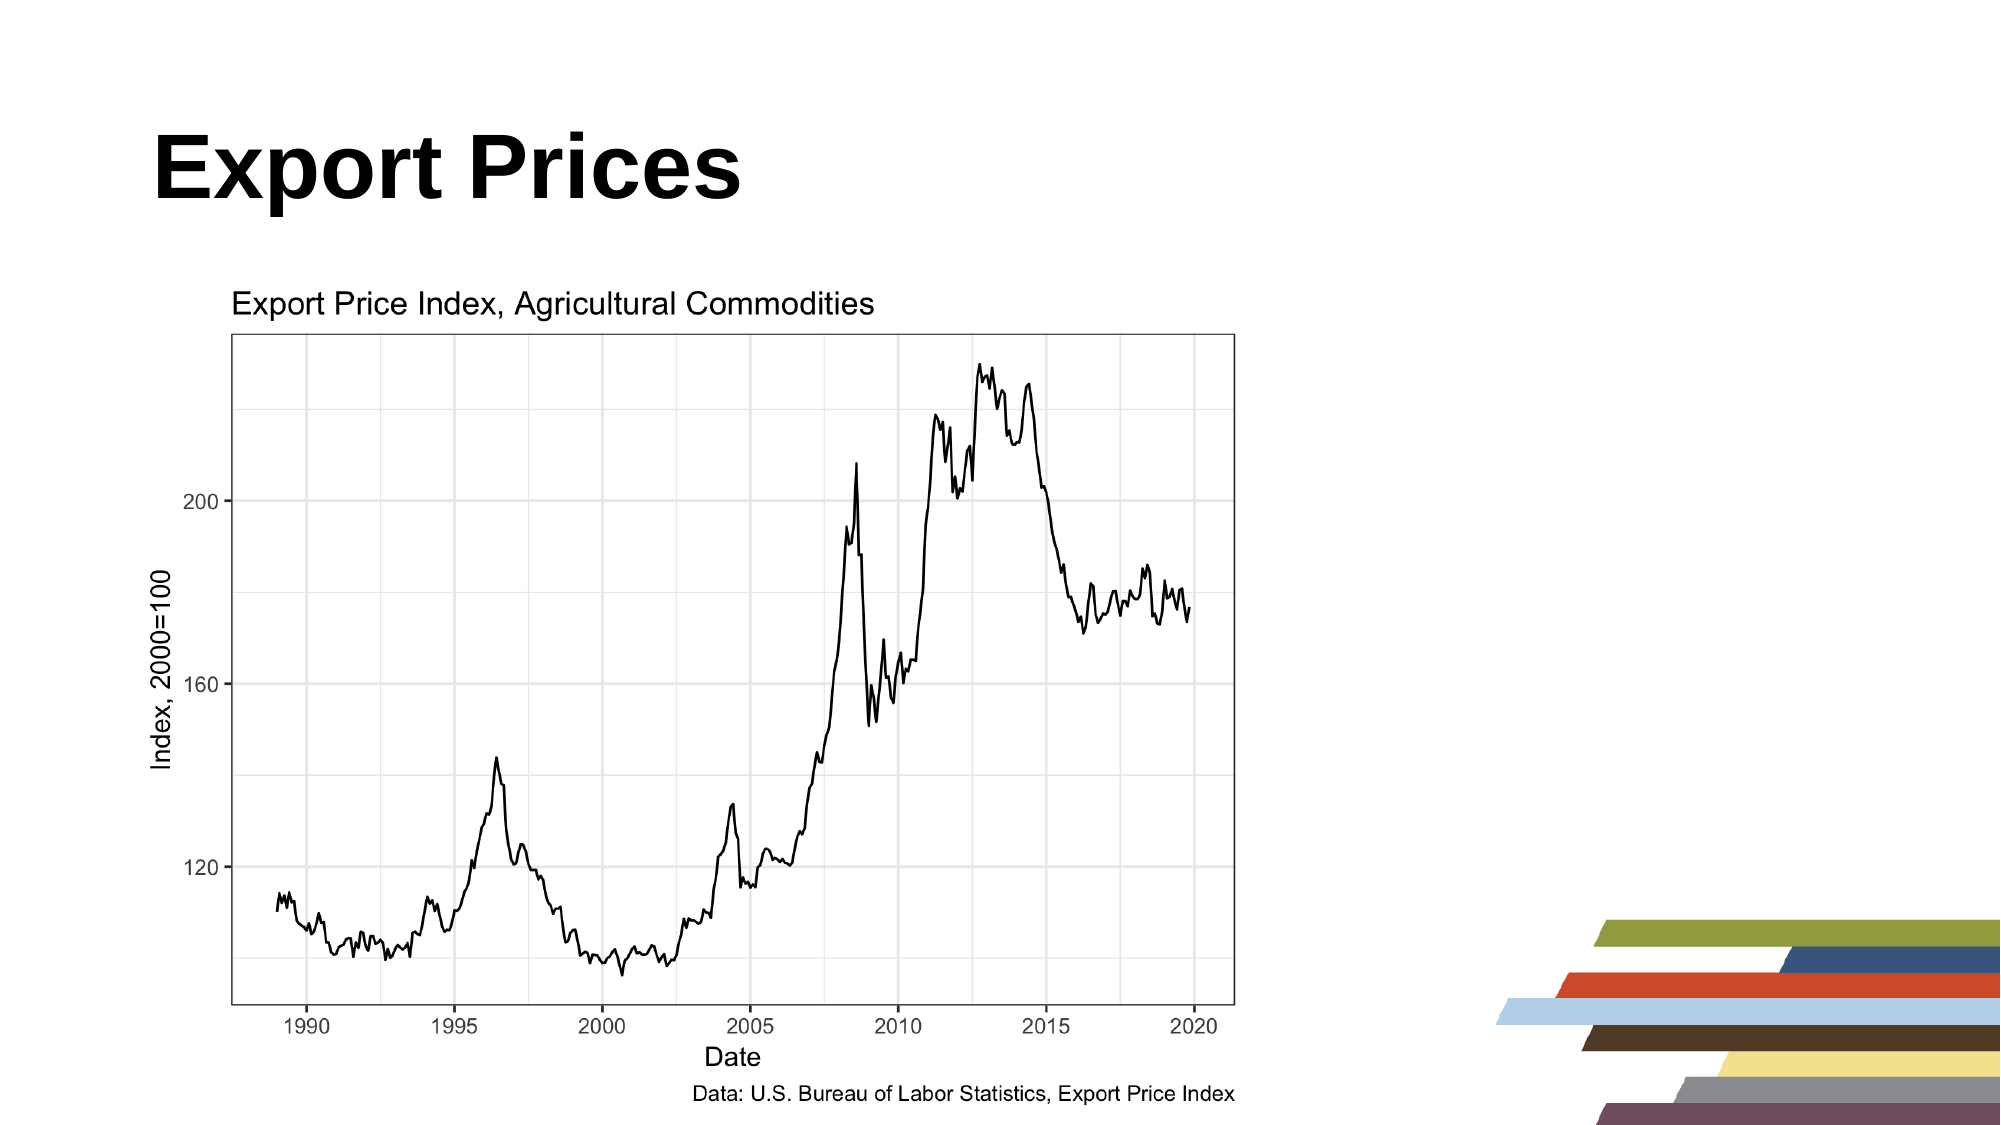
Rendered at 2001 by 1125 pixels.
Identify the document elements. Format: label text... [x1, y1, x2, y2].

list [137, 277, 1248, 1120]
title Export Prices [137, 59, 1863, 278]
picture [1469, 847, 2000, 1125]
